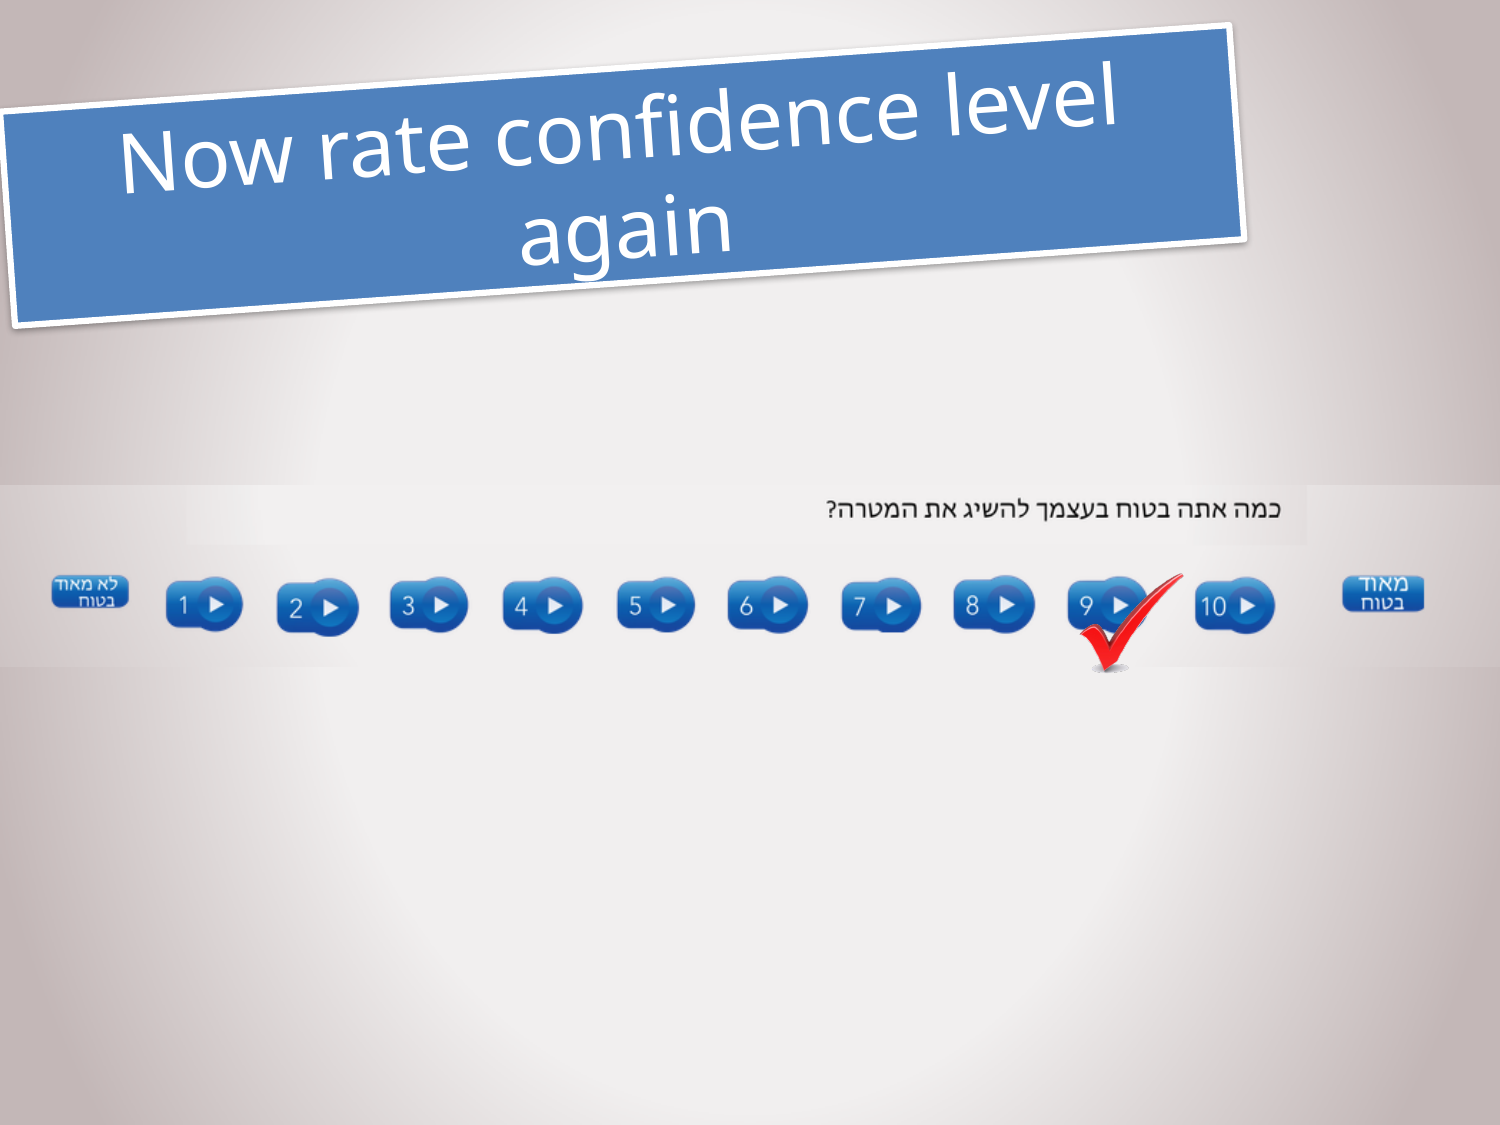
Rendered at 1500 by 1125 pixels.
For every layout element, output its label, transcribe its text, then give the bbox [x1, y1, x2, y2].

picture [0, 0, 1500, 1125]
text_box Now rate confidence level again [0, 21, 1248, 329]
